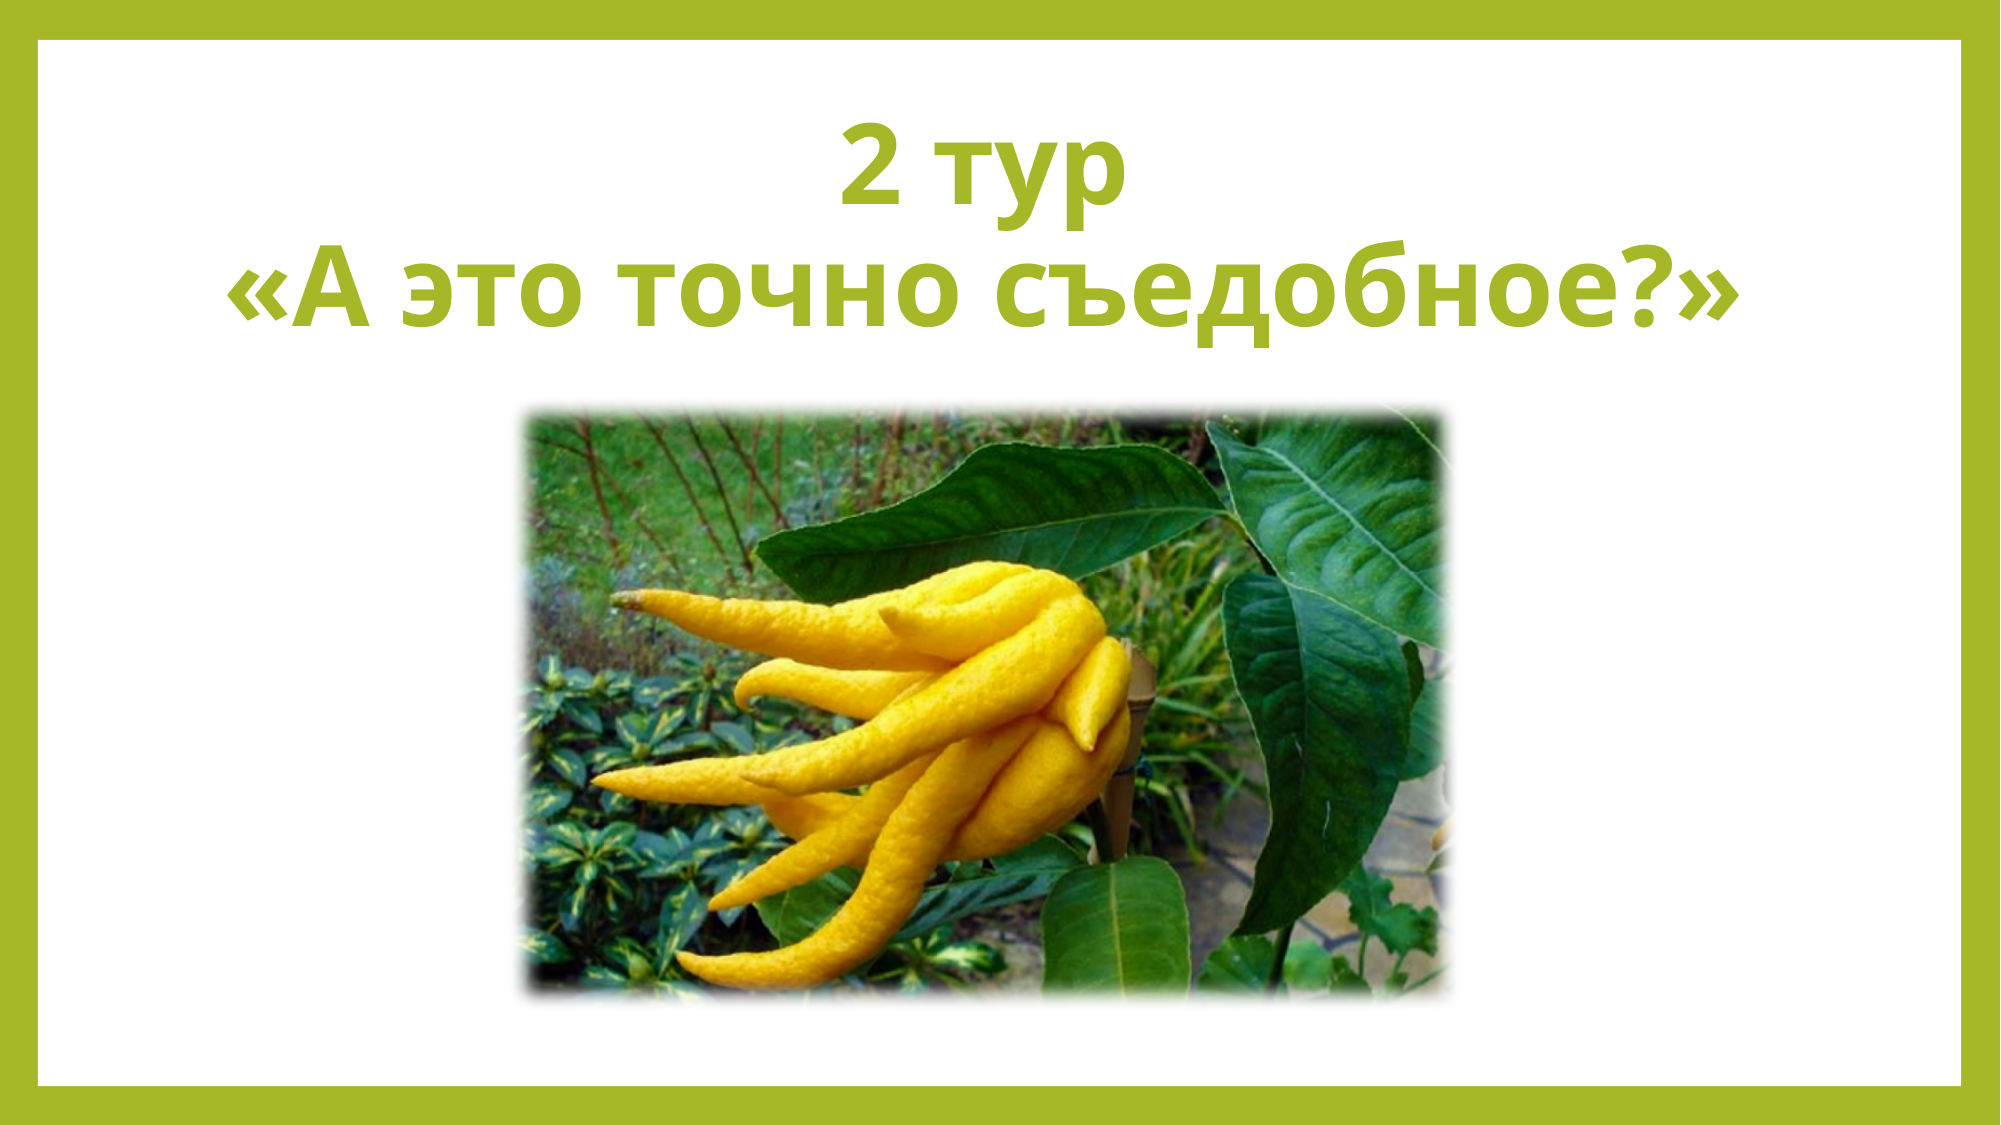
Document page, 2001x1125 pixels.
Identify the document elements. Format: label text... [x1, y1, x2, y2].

picture [508, 397, 1460, 1011]
title 2 тур «А это точно съедобное?» [161, 99, 1808, 359]
